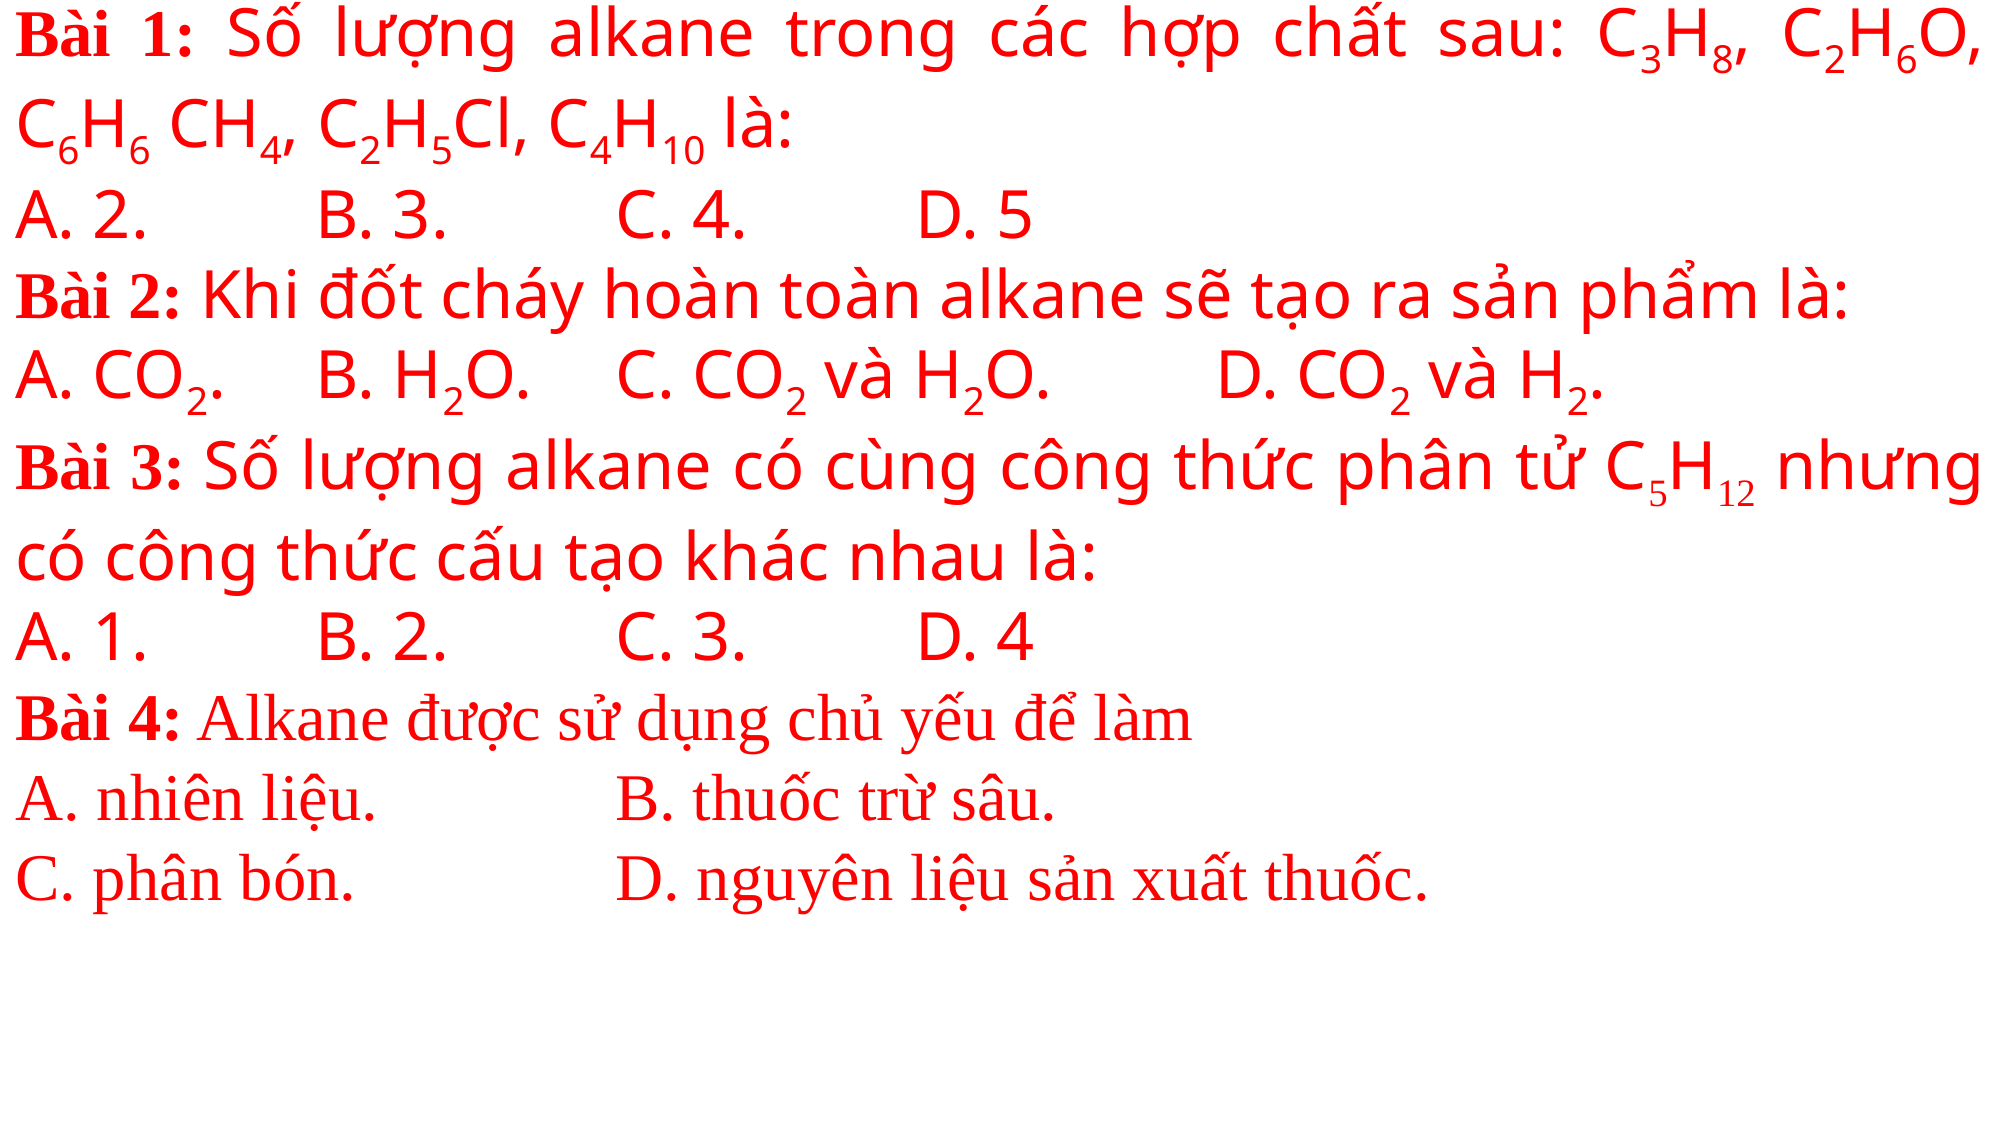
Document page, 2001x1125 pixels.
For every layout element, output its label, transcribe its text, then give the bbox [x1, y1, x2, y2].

text_box Bài 1: Số lượng alkane trong các hợp chất sau: C3H8, C2H6O, C6H6 CH4, C2H5Cl, C4H10 là: A. 2. B. 3. C. 4. D. 5 Bài 2: Khi đốt cháy hoàn toàn alkane sẽ tạo ra sản phẩm là: A. CO2. B. H2O. C. CO2 và H2O. D. CO2 và H2. Bài 3: Số lượng alkane có cùng công thức phân tử C5H12 nhưng có công thức cấu tạo khác nhau là: A. 1. B. 2. C. 3. D. 4 Bài 4: Alkane được sử dụng chủ yếu để làm A. nhiên liệu. B. thuốc trừ sâu. C. phân bón. D. nguyên liệu sản xuất thuốc. [0, 0, 2000, 922]
